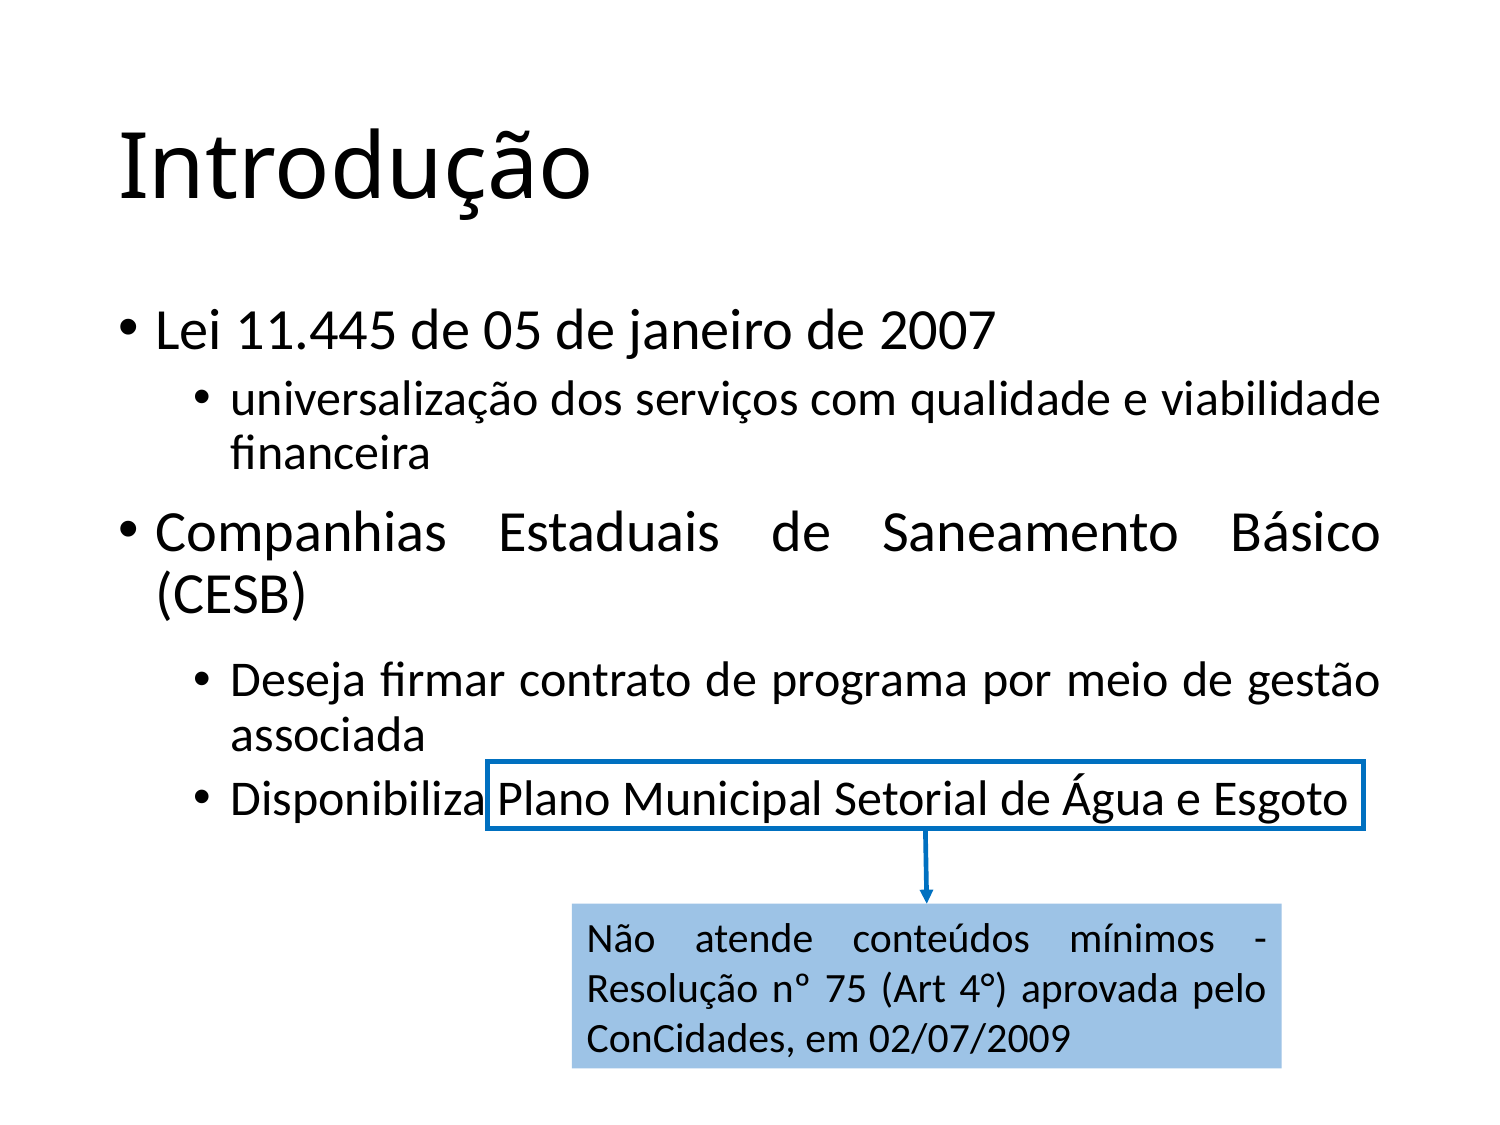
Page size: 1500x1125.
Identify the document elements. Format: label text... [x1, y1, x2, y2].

text_box Não atende conteúdos mínimos - Resolução nº 75 (Art 4°) aprovada pelo ConCidades, em 02/07/2009 [571, 903, 1282, 1069]
list Lei 11.445 de 05 de janeiro de 2007 universalização dos serviços com qualidade e viabilidade financeira Companhias Estaduais de Saneamento Básico (CESB) [103, 291, 1397, 646]
text_box Deseja firmar contrato de programa por meio de gestão associada Disponibiliza Plano Municipal Setorial de Água e Esgoto [103, 646, 1397, 838]
title Introdução [103, 59, 1397, 278]
